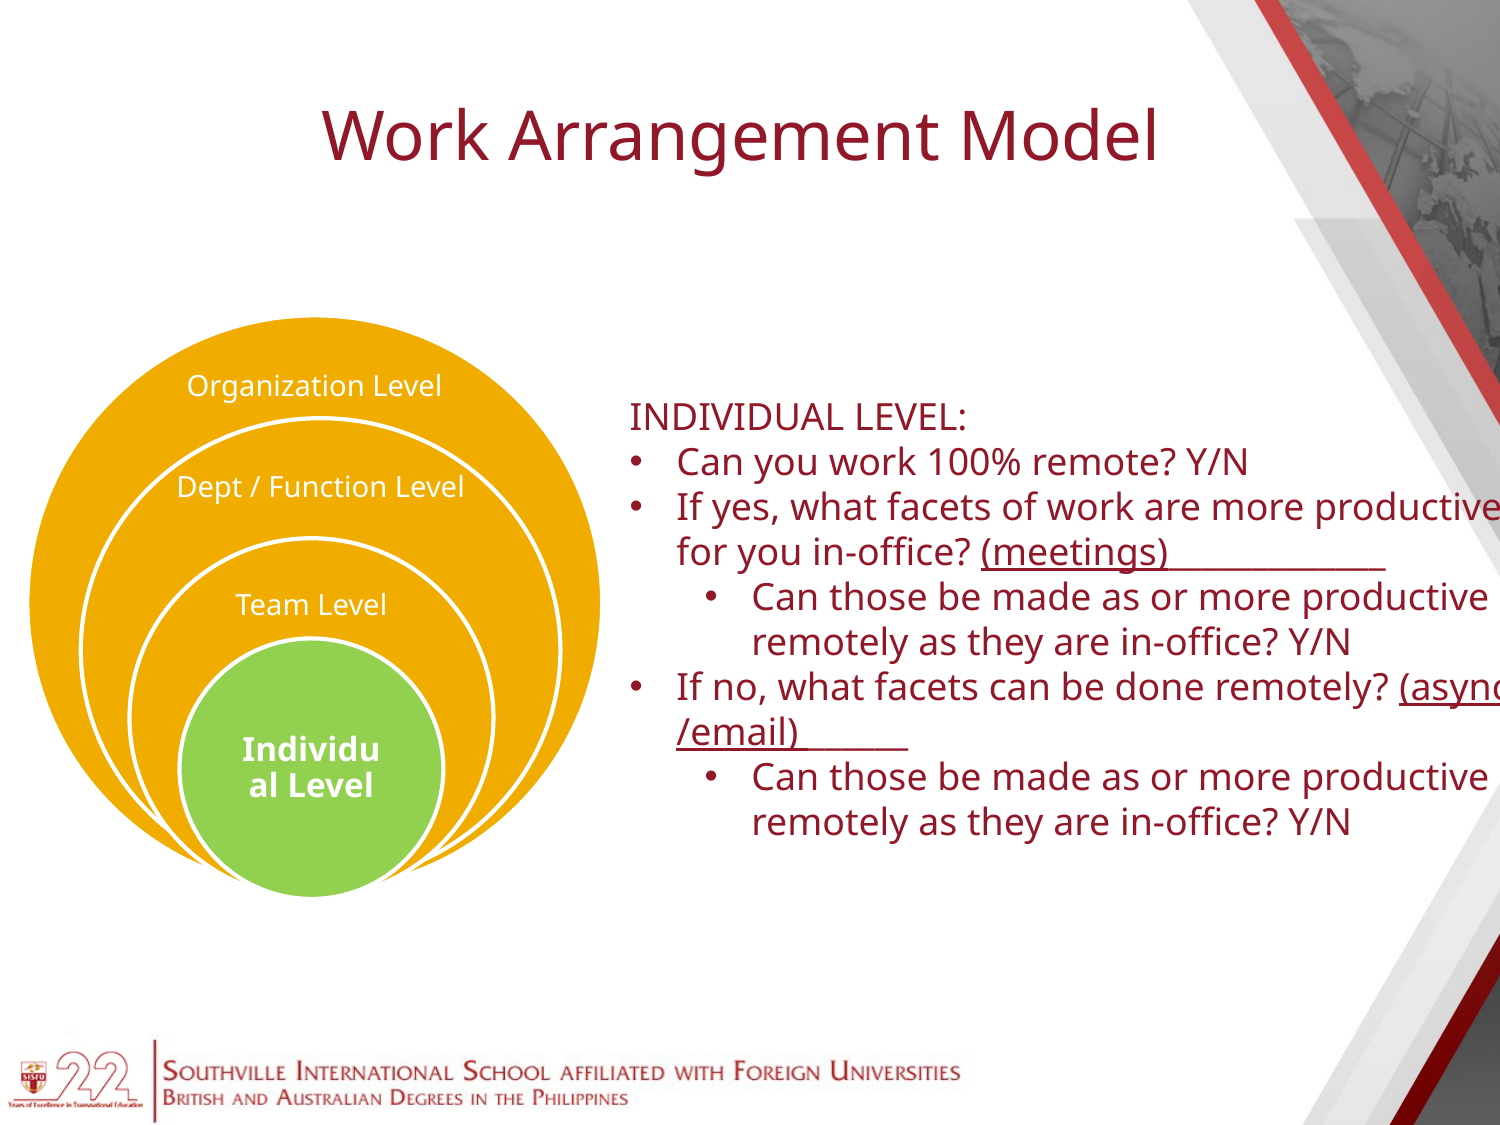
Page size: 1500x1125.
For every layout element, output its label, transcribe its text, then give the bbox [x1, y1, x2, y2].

title Work Arrangement Model [75, 39, 1425, 228]
text_box INDIVIDUAL LEVEL: Can you work 100% remote? Y/N If yes, what facets of work are more productive for you in-office? (meetings)_____________ Can those be made as or more productive remotely as they are in-office? Y/N If no, what facets can be done remotely? (asynch /email) ______ Can those be made as or more productive remotely as they are in-office? Y/N [633, 385, 1500, 851]
picture [0, 851, 1500, 1125]
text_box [0, 322, 630, 899]
picture [0, 0, 1500, 385]
